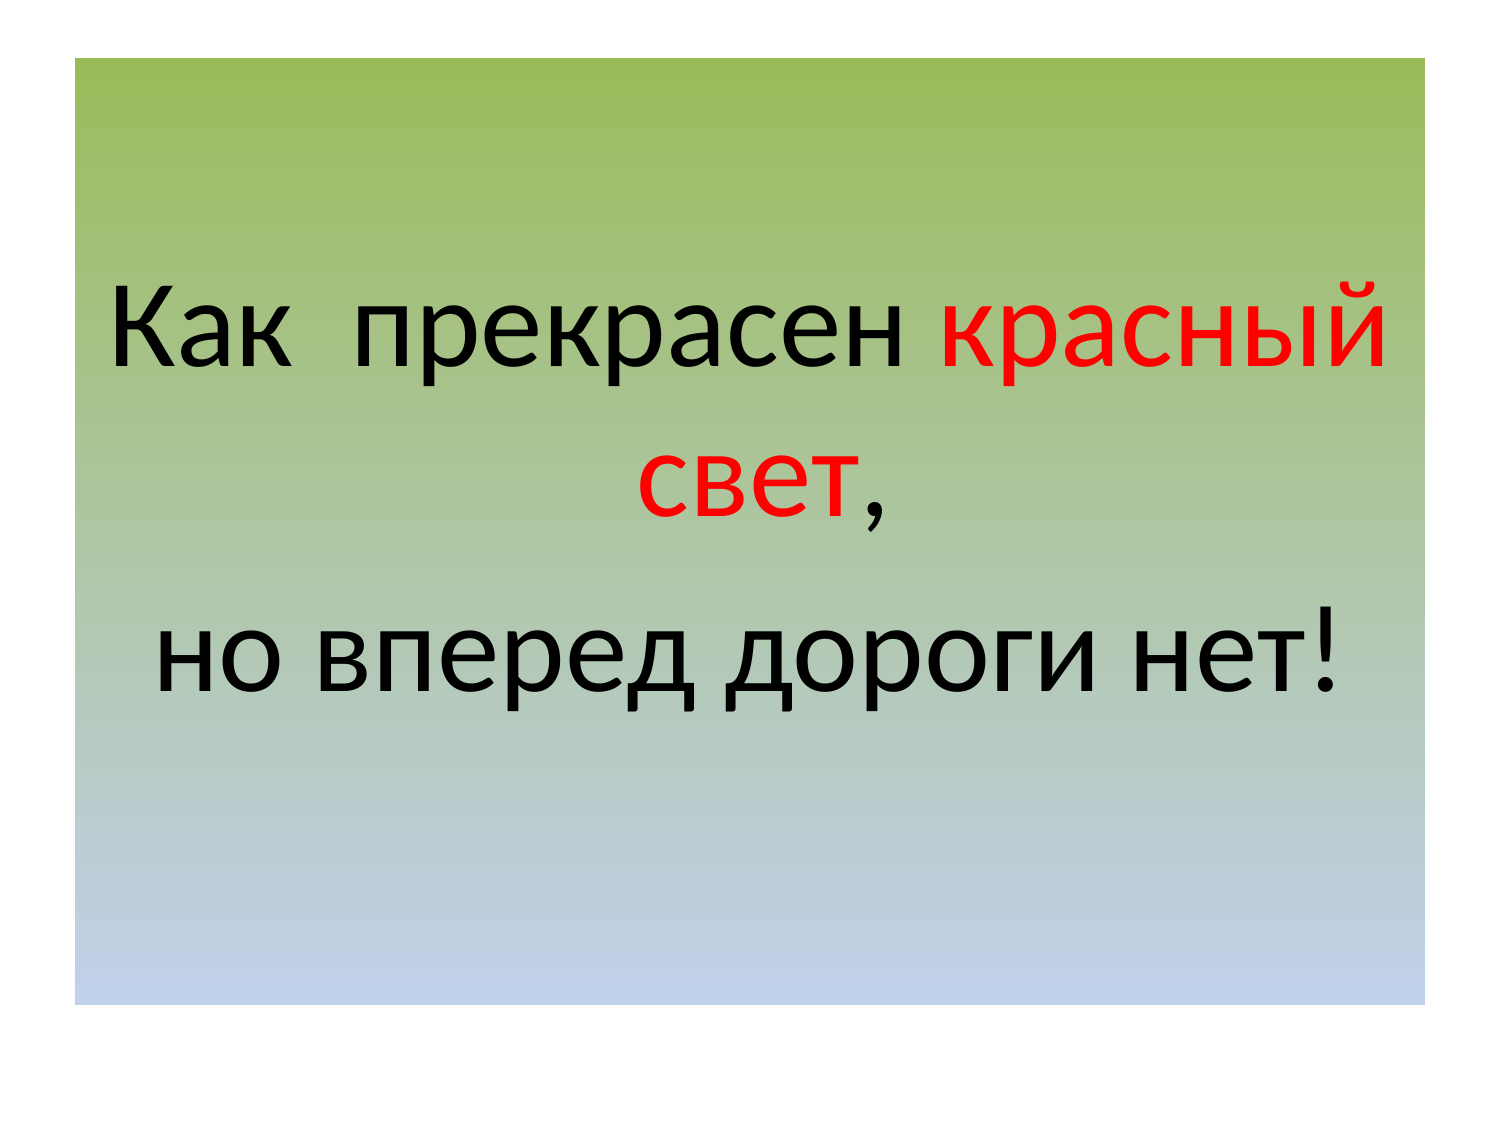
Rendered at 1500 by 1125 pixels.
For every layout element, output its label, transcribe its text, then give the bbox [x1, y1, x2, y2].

list Как прекрасен красный свет, но вперед дороги нет! [75, 58, 1425, 1005]
